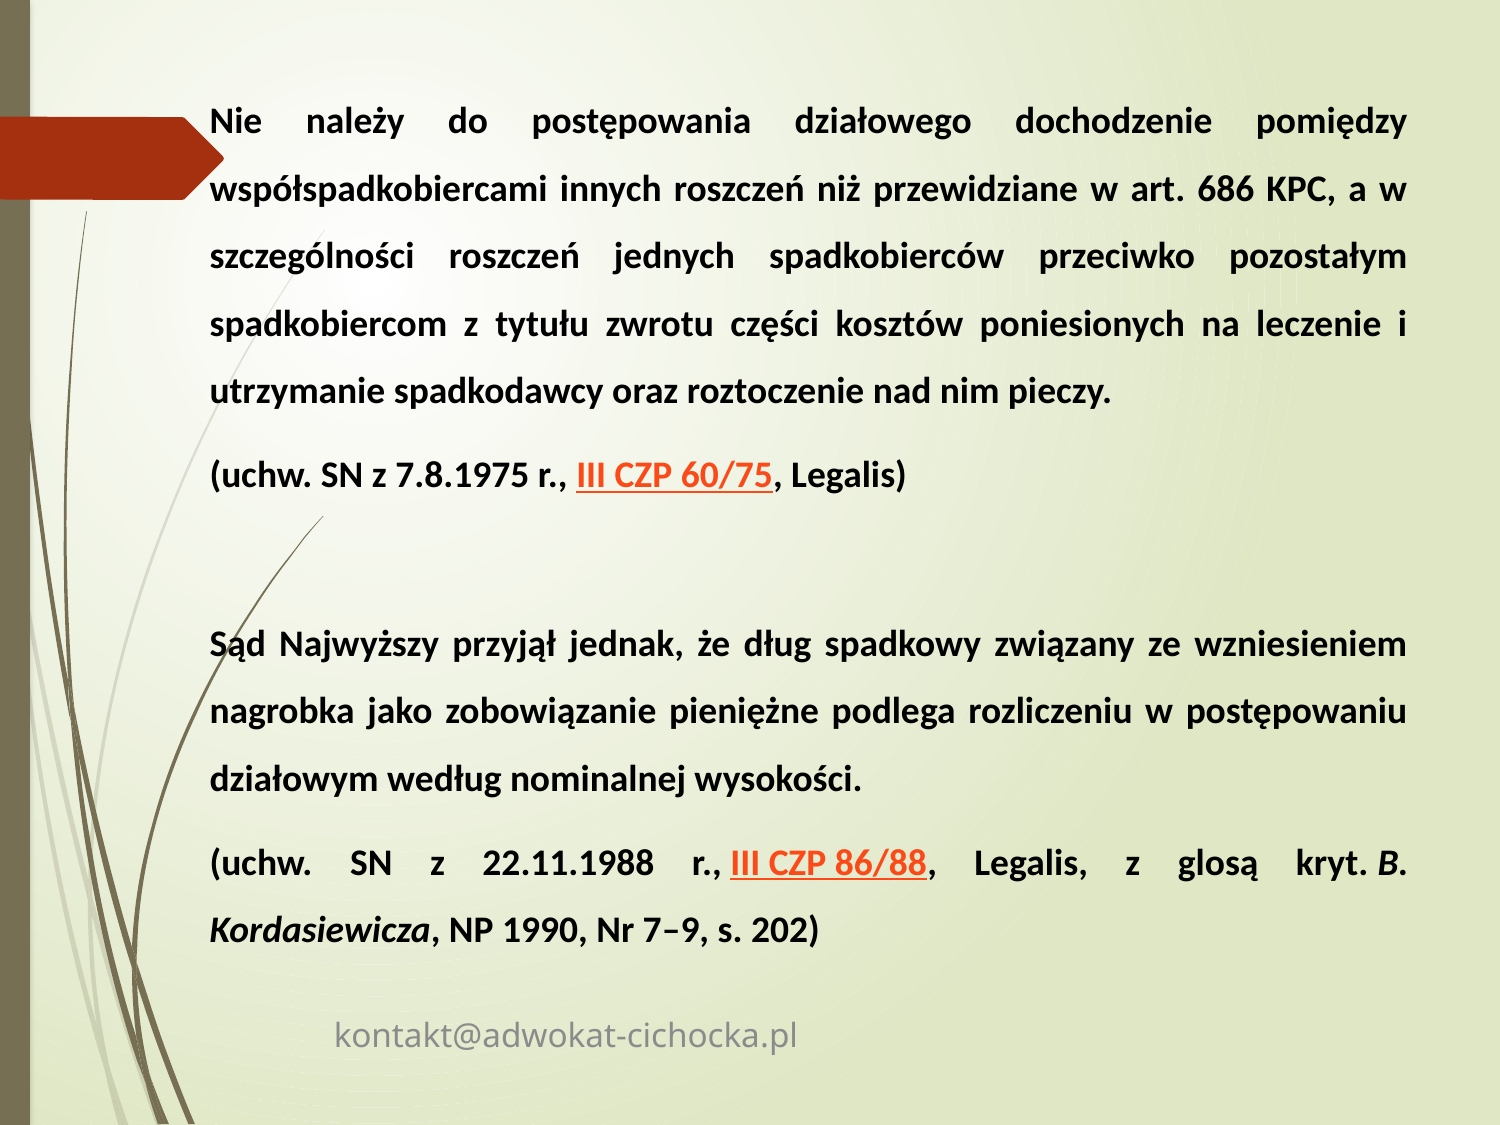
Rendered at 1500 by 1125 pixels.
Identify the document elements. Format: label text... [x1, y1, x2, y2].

text_box Nie należy do postępowania działowego dochodzenie pomiędzy współspadkobiercami innych roszczeń niż przewidziane w art. 686 KPC, a w szczególności roszczeń jednych spadkobierców przeciwko pozostałym spadkobiercom z tytułu zwrotu części kosztów poniesionych na leczenie i utrzymanie spadkodawcy oraz roztoczenie nad nim pieczy. (uchw. SN z 7.8.1975 r., III CZP 60/75, Legalis) Sąd Najwyższy przyjął jednak, że dług spadkowy związany ze wzniesieniem nagrobka jako zobowiązanie pieniężne podlega rozliczeniu w postępowaniu działowym według nominalnej wysokości. (uchw. SN z 22.11.1988 r., III CZP 86/88, Legalis, z glosą kryt. B. Kordasiewicza, NP 1990, Nr 7–9, s. 202) [194, 66, 1424, 1119]
